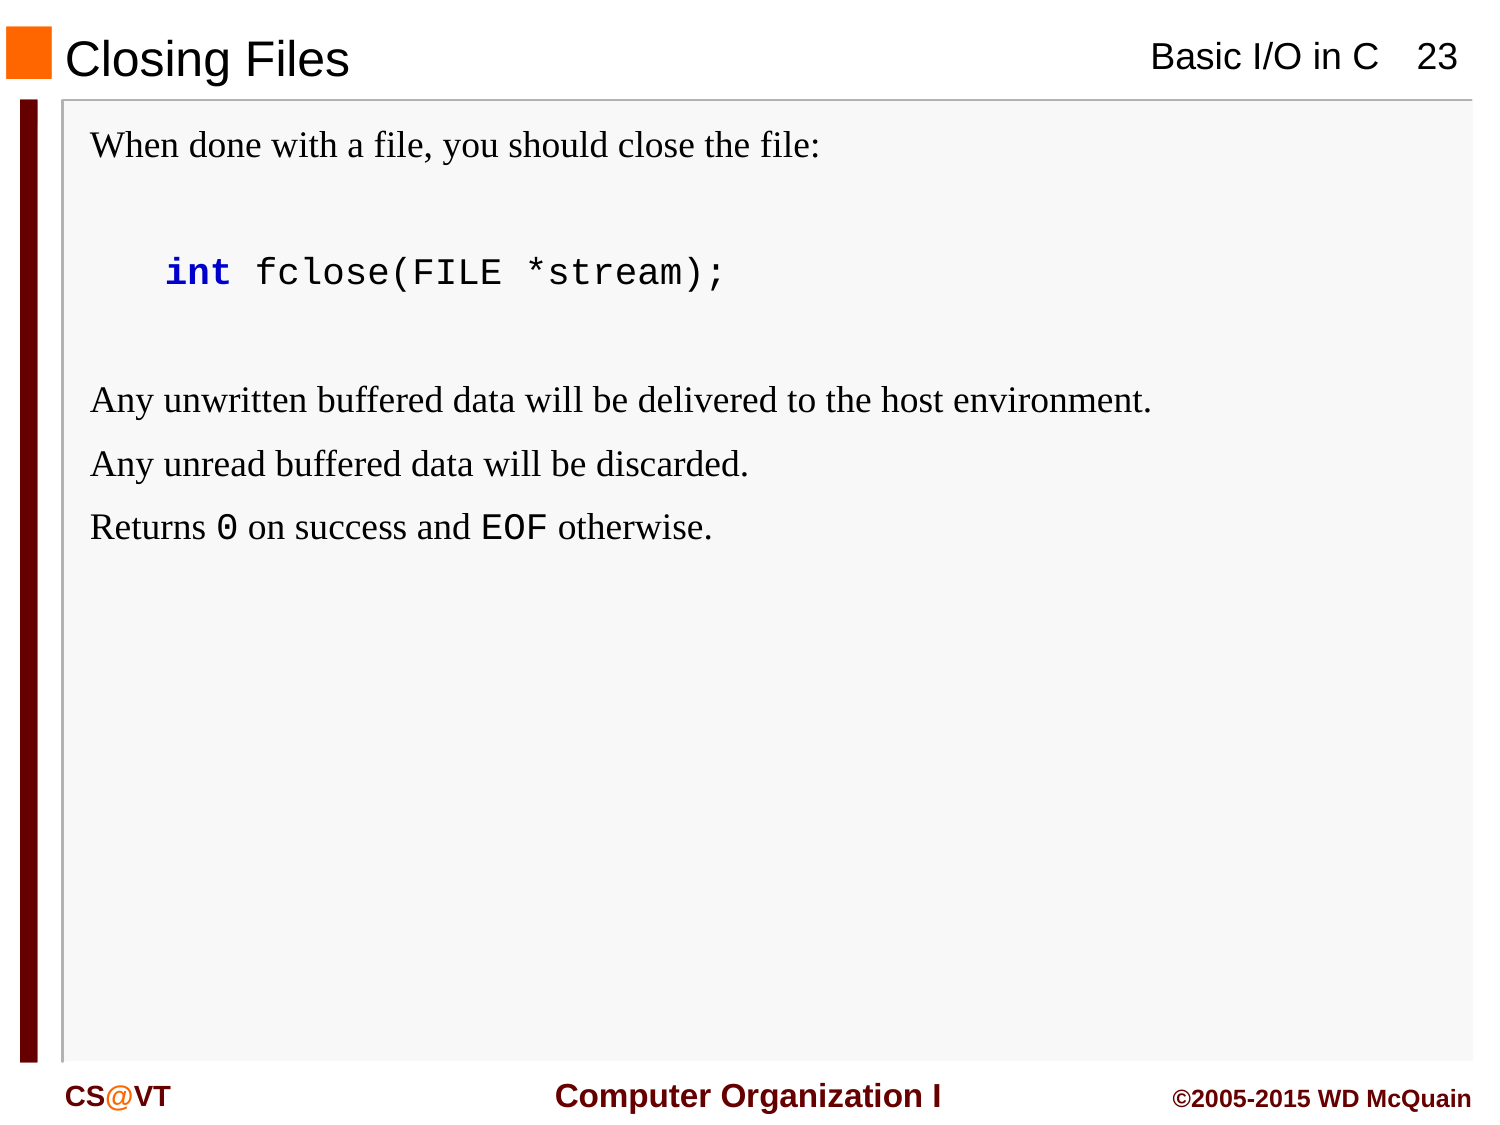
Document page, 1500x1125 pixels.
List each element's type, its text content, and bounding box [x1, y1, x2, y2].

text_box When done with a file, you should close the file: int fclose(FILE *stream); Any unwritten buffered data will be delivered to the host environment. Any unread buffered data will be discarded. Returns 0 on success and EOF otherwise. [75, 112, 1463, 555]
title Closing Files [50, 28, 1000, 85]
